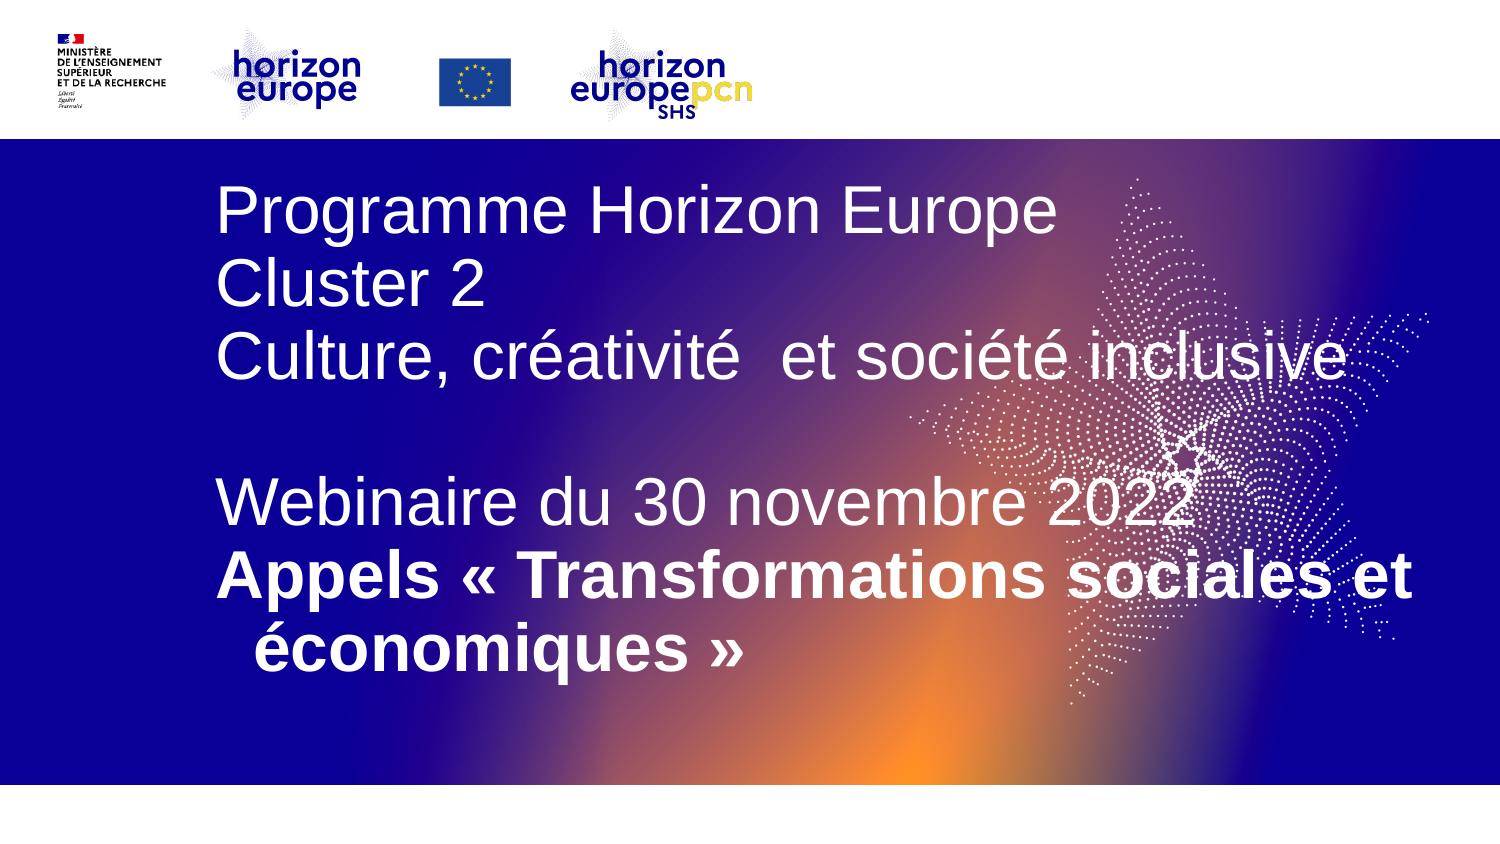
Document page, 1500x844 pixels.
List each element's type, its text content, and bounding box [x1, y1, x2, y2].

list Programme Horizon Europe ​ Cluster 2 ​ Culture, créativité et société inclusive​ ​ Webinaire du 30 novembre 2022​ Appels « Transformations sociales et économiques » [178, 174, 1437, 714]
picture [0, 0, 1500, 785]
